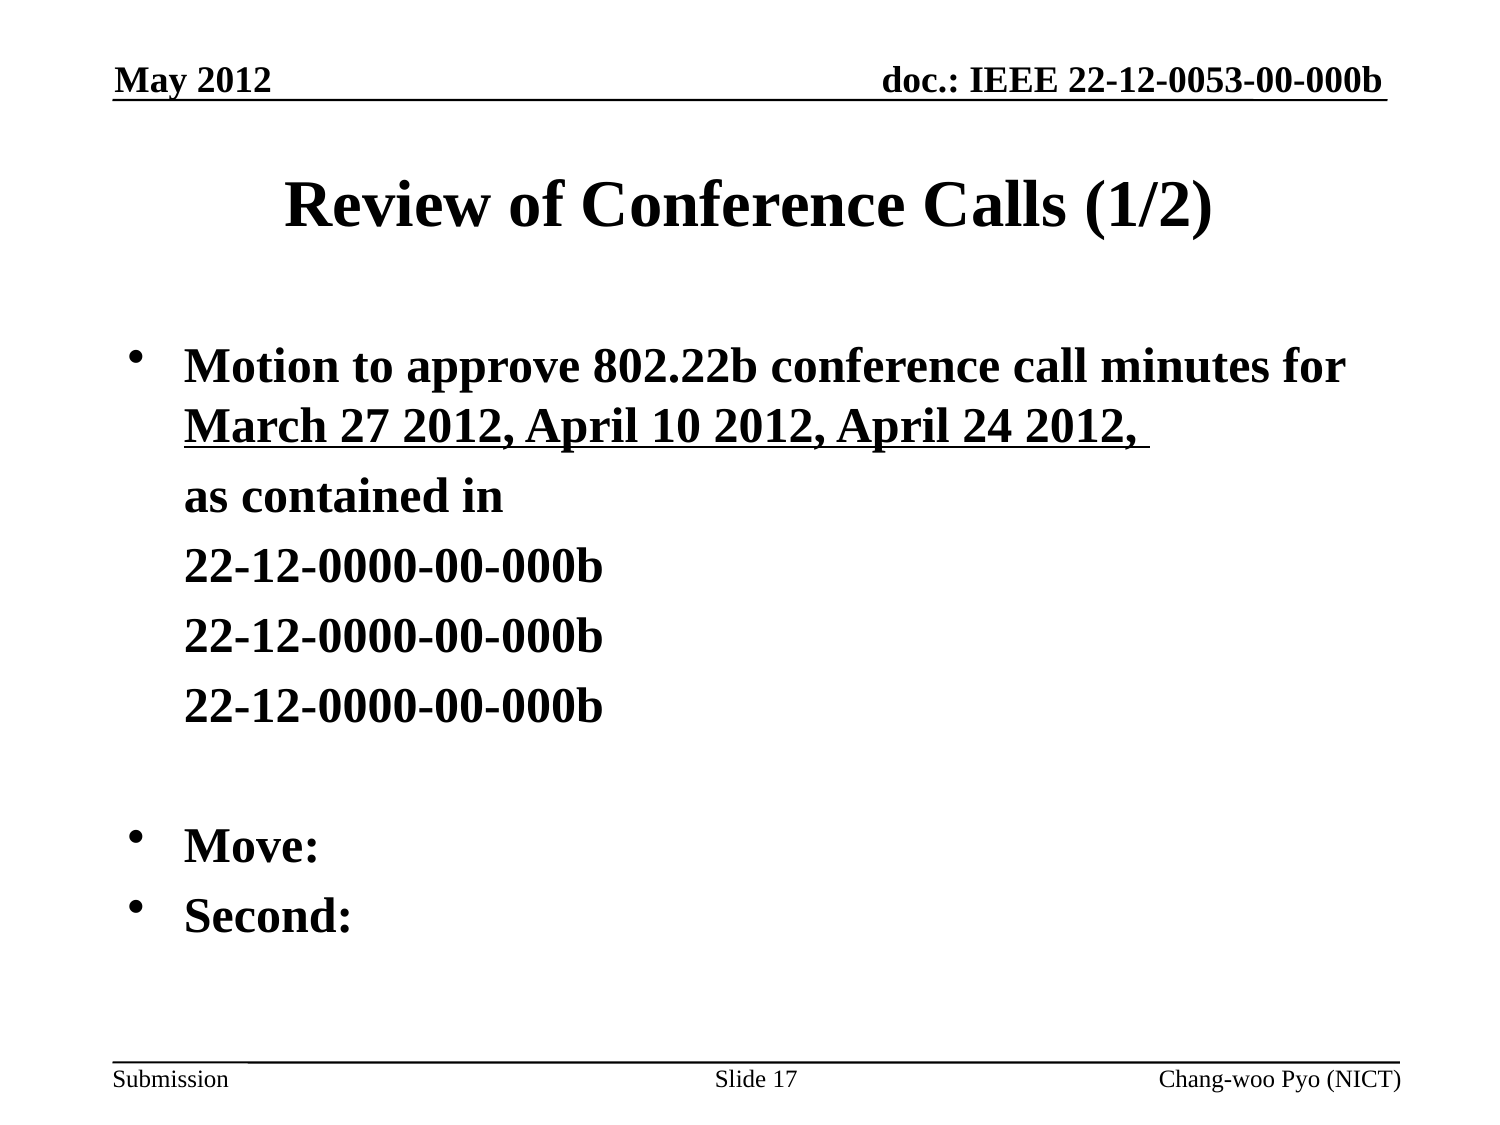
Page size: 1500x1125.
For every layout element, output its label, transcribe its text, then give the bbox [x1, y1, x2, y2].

footer Chang-woo Pyo (NICT) [1155, 1061, 1402, 1093]
list Motion to approve 802.22b conference call minutes for March 27 2012, April 10 2012, April 24 2012, as contained in 22-12-0000-00-000b 22-12-0000-00-000b 22-12-0000-00-000b Move: Second: [112, 324, 1388, 1000]
slide_number Slide 17 [712, 1061, 800, 1093]
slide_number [114, 54, 274, 101]
title Review of Conference Calls (1/2) [112, 112, 1388, 288]
